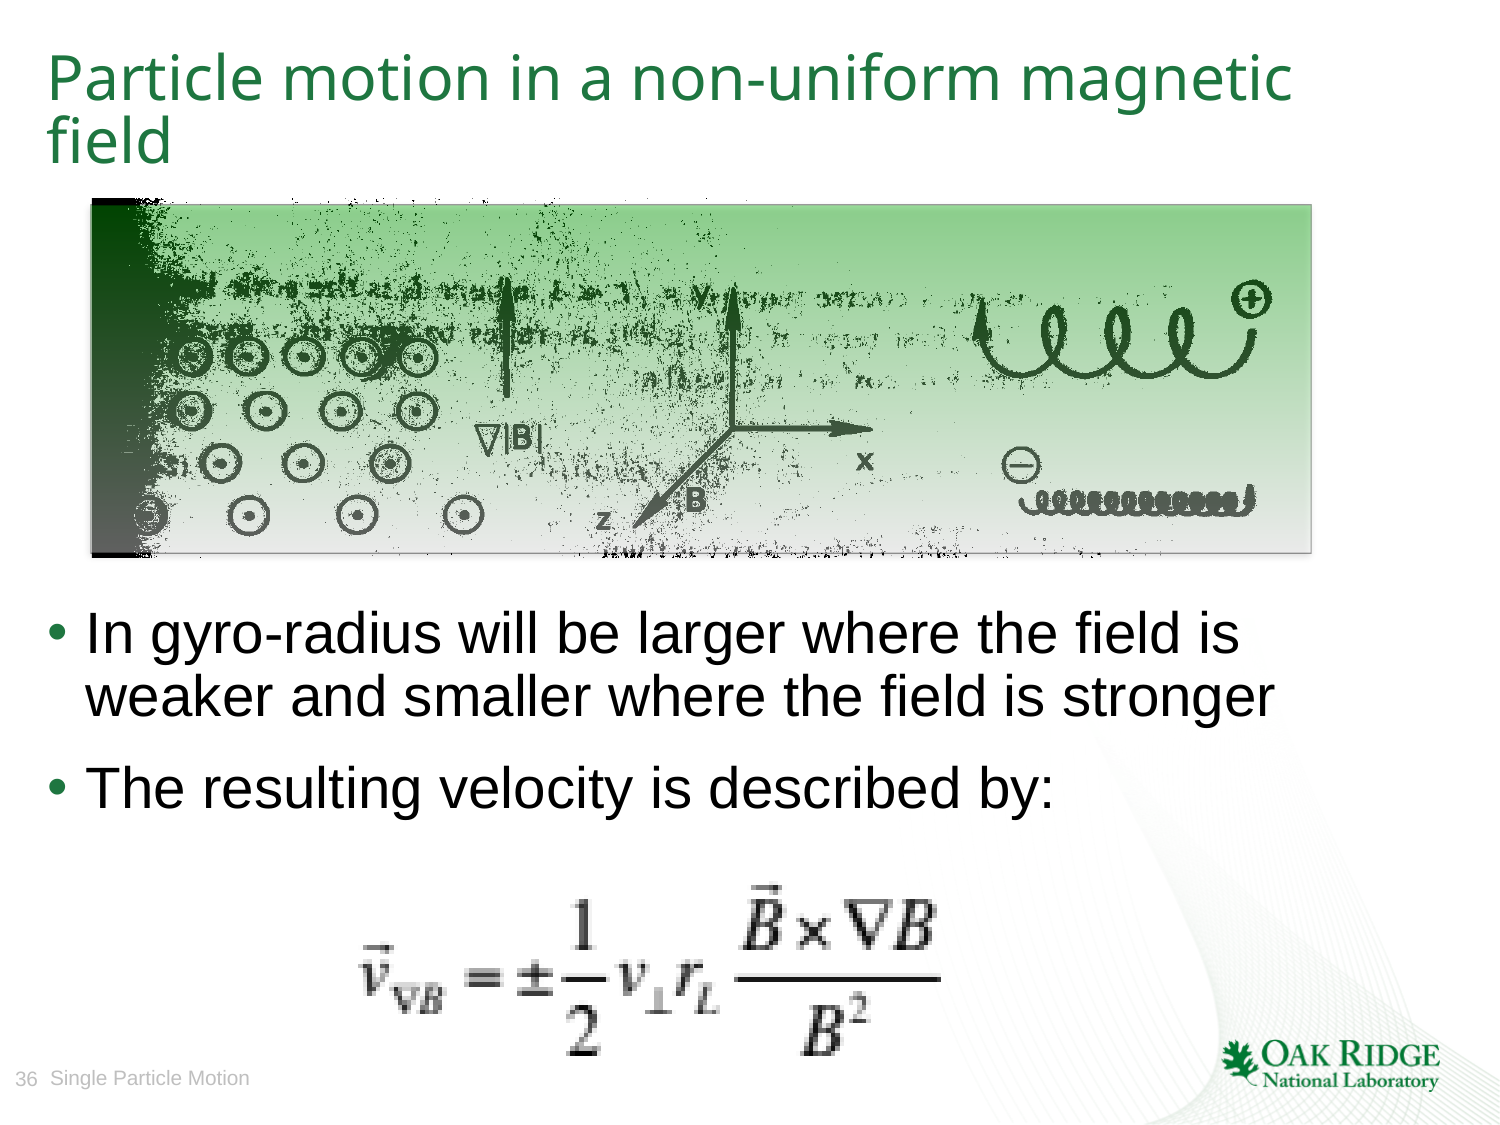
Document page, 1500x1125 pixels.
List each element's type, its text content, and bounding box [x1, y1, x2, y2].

picture [91, 198, 1500, 1125]
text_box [350, 872, 946, 1062]
title Particle motion in a non-uniform magnetic field [31, 41, 1449, 189]
list In gyro-radius will be larger where the field is weaker and smaller where the field is stronger The resulting velocity is described by: [32, 595, 1451, 926]
